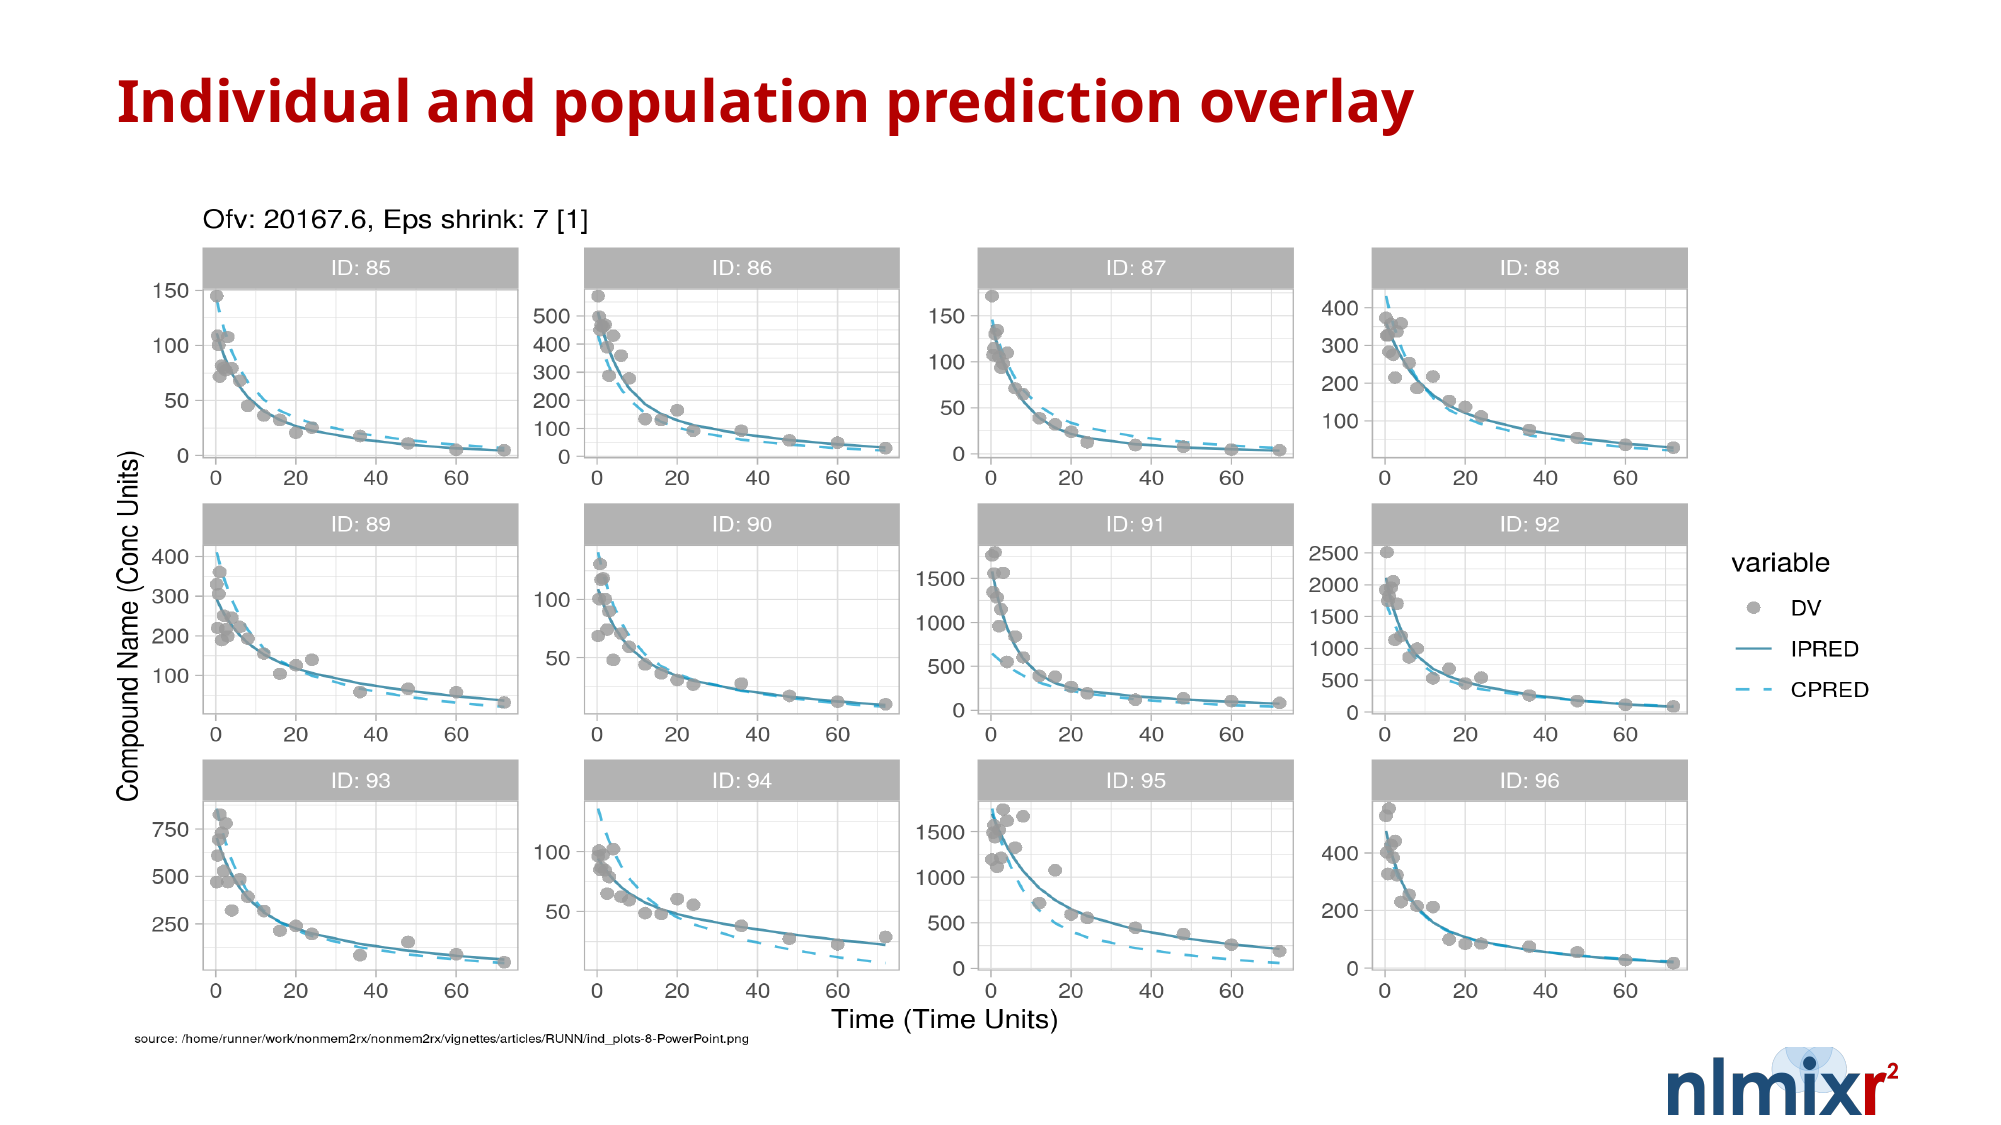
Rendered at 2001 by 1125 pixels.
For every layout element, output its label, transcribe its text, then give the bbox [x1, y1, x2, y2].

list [102, 195, 1898, 1047]
title Individual and population prediction overlay [102, 18, 1898, 181]
picture [1668, 1047, 1898, 1115]
